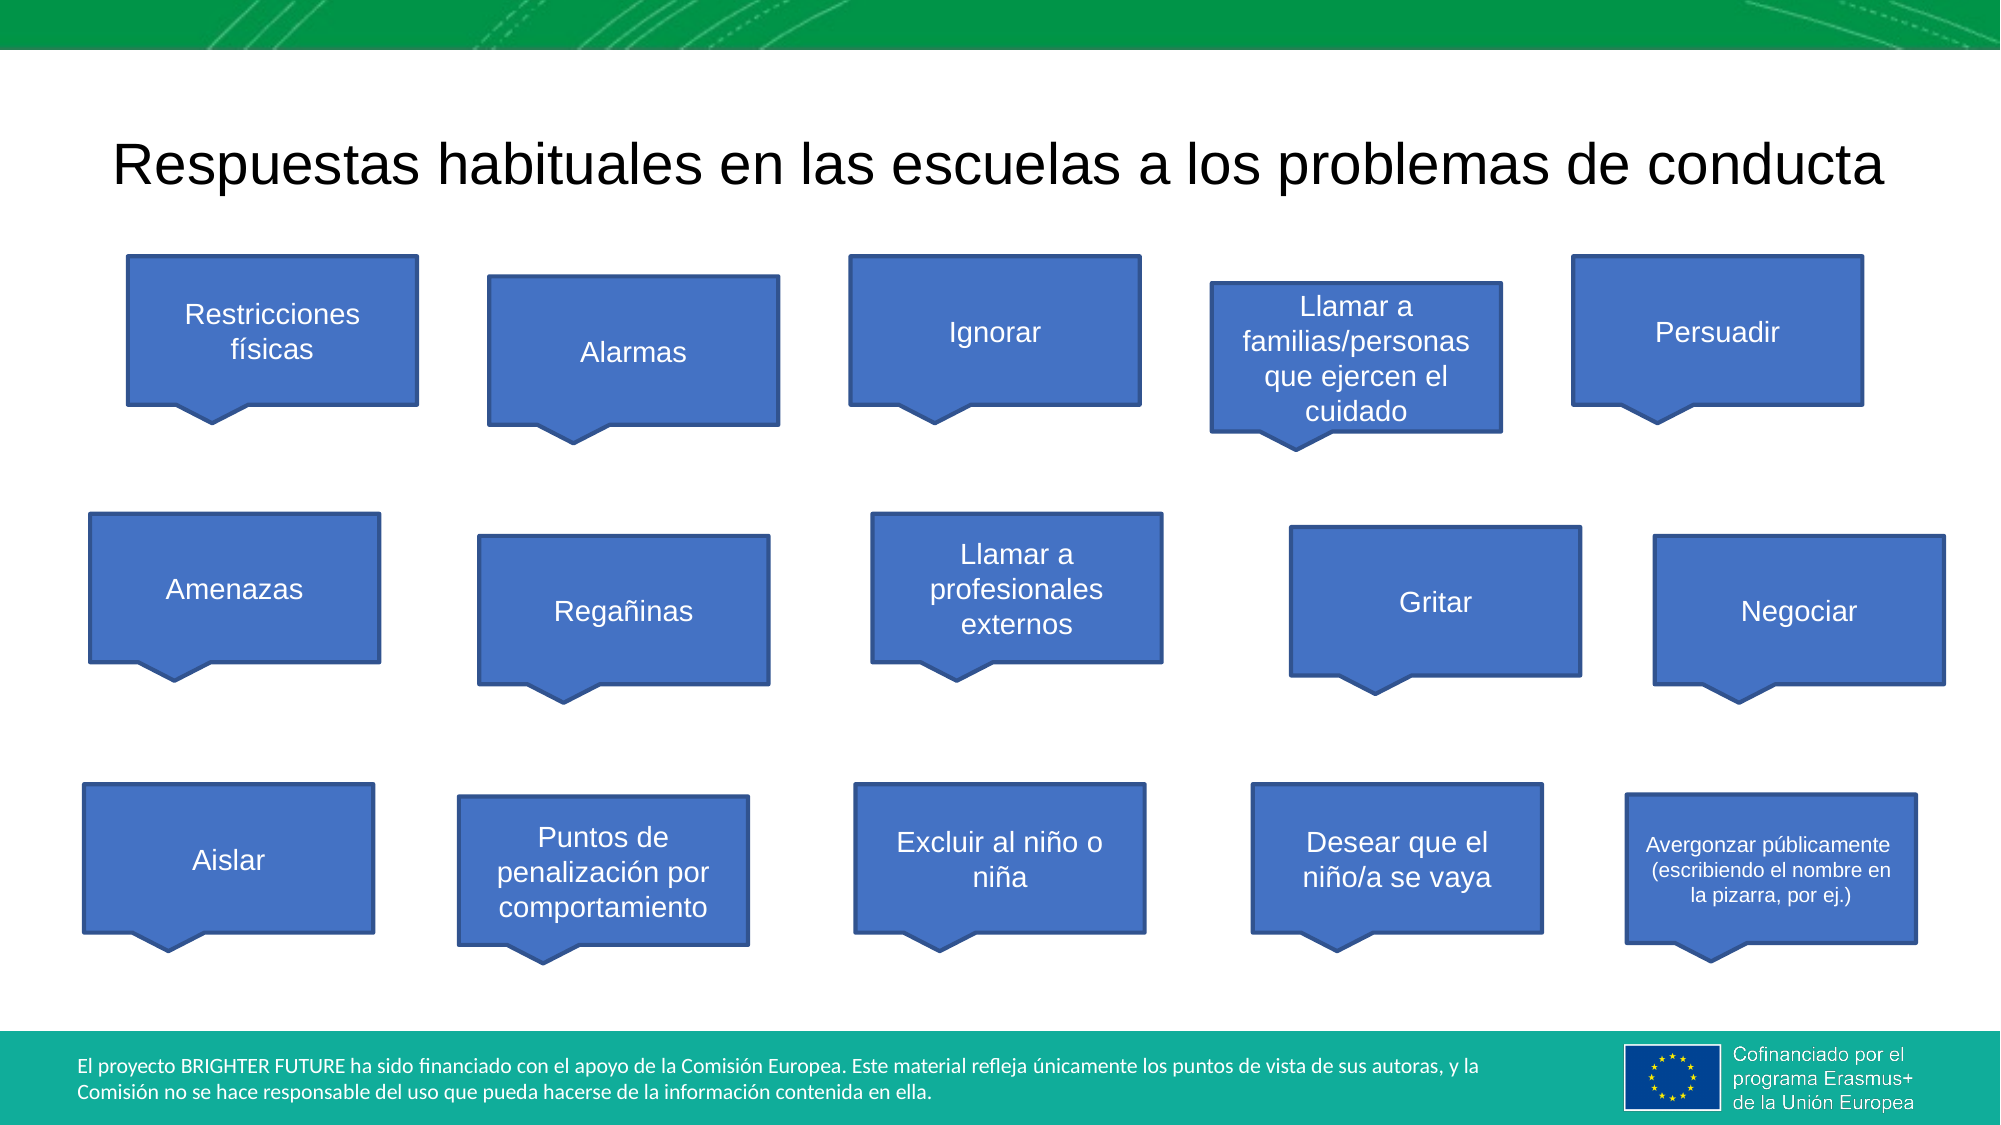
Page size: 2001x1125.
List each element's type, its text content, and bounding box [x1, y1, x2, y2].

picture [1607, 1027, 1955, 1125]
picture [0, 0, 2000, 50]
text_box Respuestas habituales en las escuelas a los problemas de conducta [97, 118, 1916, 204]
text_box Avergonzar públicamente (escribiendo el nombre en la pizarra, por ej.) [1626, 794, 1916, 962]
text_box Gritar [1291, 527, 1581, 695]
text_box Restricciones físicas [127, 256, 418, 424]
text_box Excluir al niño o niña [855, 784, 1145, 952]
text_box Aislar [84, 784, 374, 952]
text_box Regañinas [479, 535, 769, 703]
text_box Persuadir [1573, 256, 1863, 424]
text_box Puntos de penalización por comportamiento [458, 796, 749, 964]
text_box Llamar a familias/personas que ejercen el cuidado [1211, 283, 1502, 451]
text_box Negociar [1654, 535, 1944, 703]
text_box Alarmas [489, 276, 779, 444]
text_box Desear que el niño/a se vaya [1252, 784, 1542, 952]
text_box Amenazas [90, 513, 380, 681]
text_box Llamar a profesionales externos [872, 513, 1162, 681]
text_box Ignorar [850, 256, 1140, 424]
